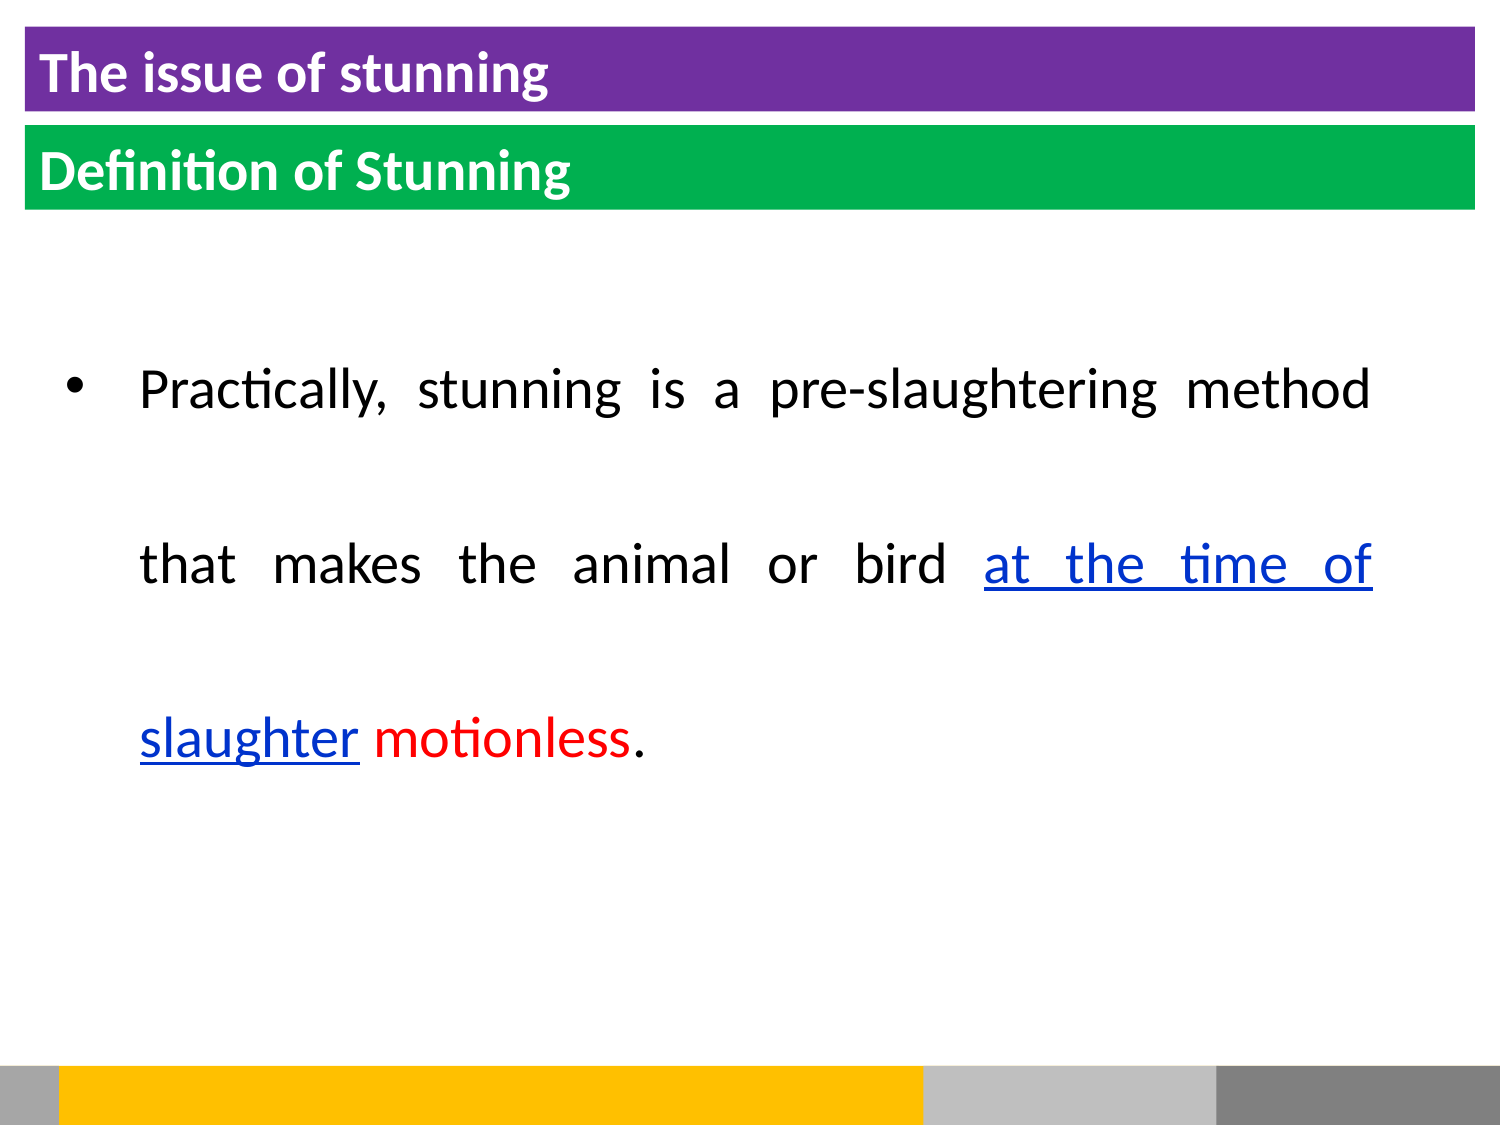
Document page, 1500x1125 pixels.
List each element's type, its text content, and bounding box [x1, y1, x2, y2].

text_box [921, 1064, 1214, 1125]
text_box [0, 1064, 61, 1125]
text_box Definition of Stunning [24, 125, 1475, 210]
text_box The issue of stunning [24, 26, 1475, 112]
text_box [1214, 1064, 1500, 1125]
text_box Practically, stunning is a pre-slaughtering method that makes the animal or bird at the time of slaughter motionless. [49, 237, 1388, 777]
text_box [61, 1064, 921, 1125]
